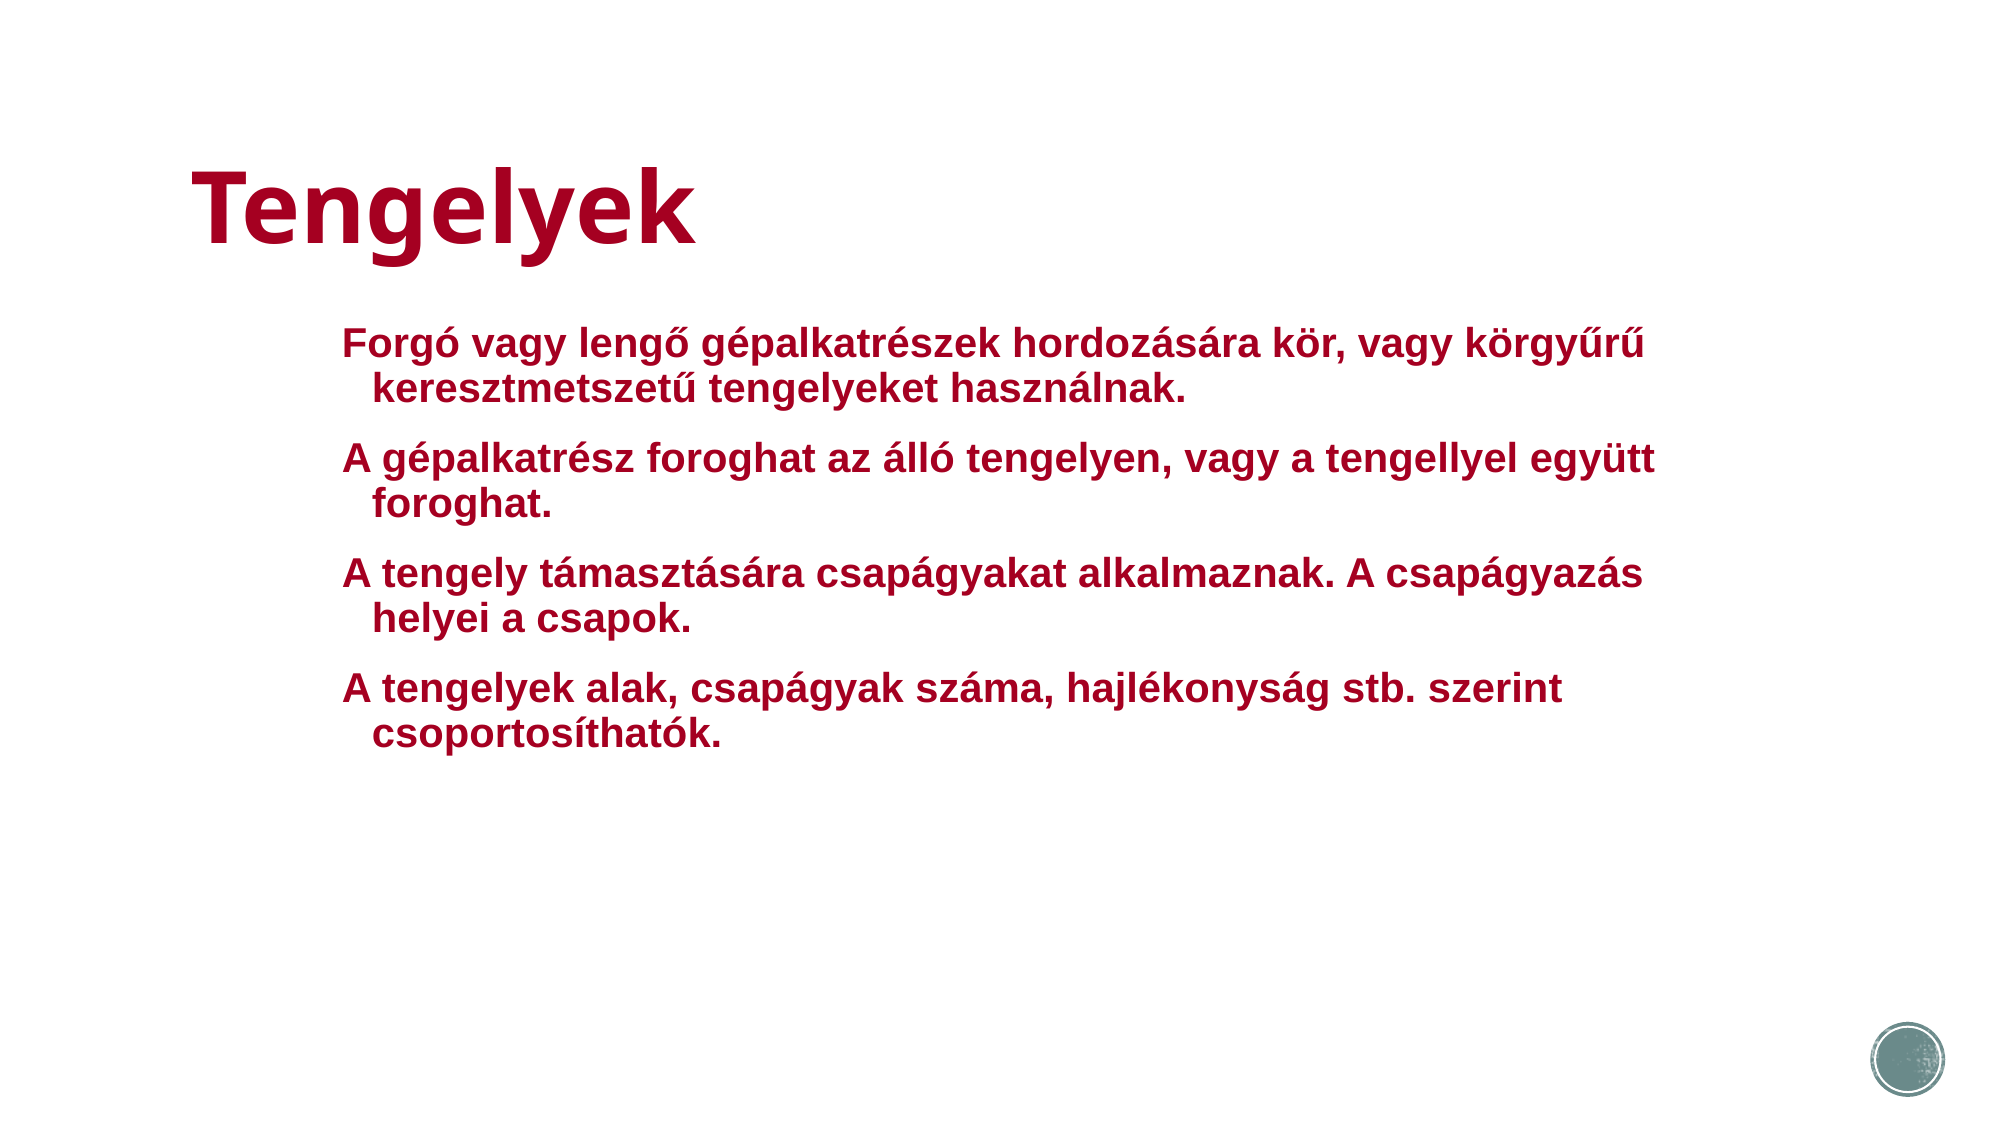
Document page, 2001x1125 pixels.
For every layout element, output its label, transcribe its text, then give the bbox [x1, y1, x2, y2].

title Tengelyek [175, 79, 1826, 344]
list Forgó vagy lengő gépalkatrészek hordozására kör, vagy körgyűrű keresztmetszetű tengelyeket használnak. A gépalkatrész foroghat az álló tengelyen, vagy a tengellyel együtt foroghat. A tengely támasztására csapágyakat alkalmaznak. A csapágyazás helyei a csapok. A tengelyek alak, csapágyak száma, hajlékonyság stb. szerint csoportosíthatók. [326, 314, 1677, 804]
